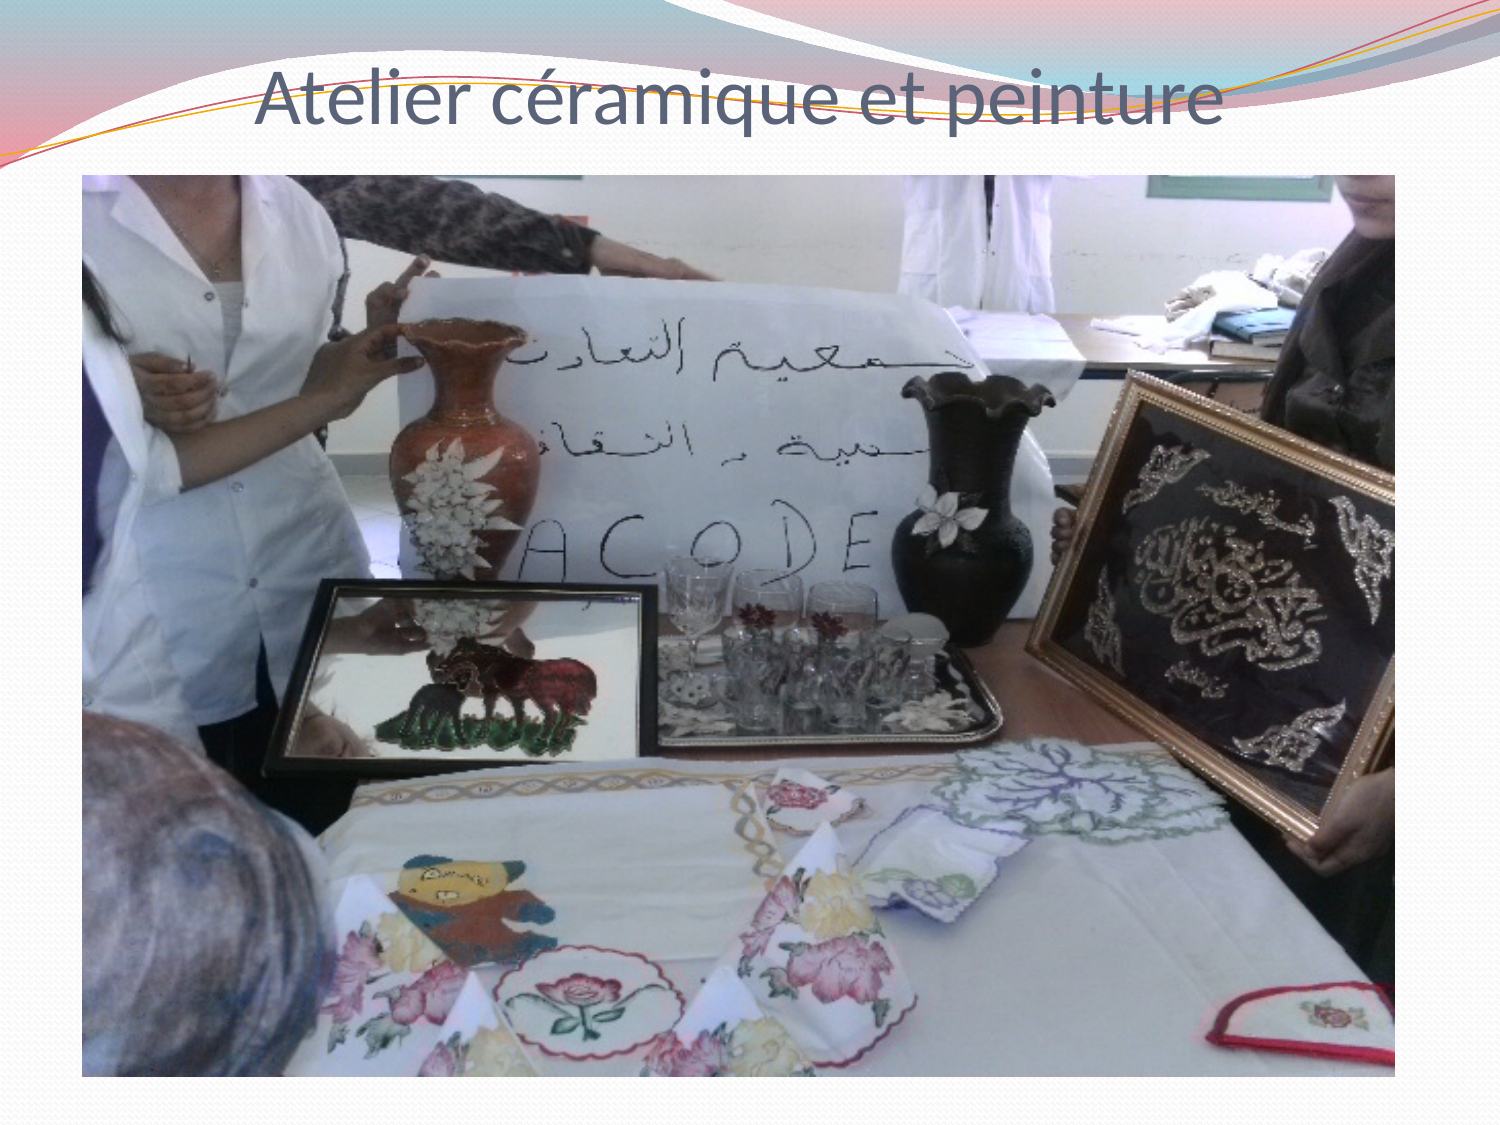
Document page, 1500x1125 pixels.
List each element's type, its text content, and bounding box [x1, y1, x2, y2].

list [81, 175, 1395, 1077]
title Atelier céramique et peinture [75, 35, 1425, 141]
